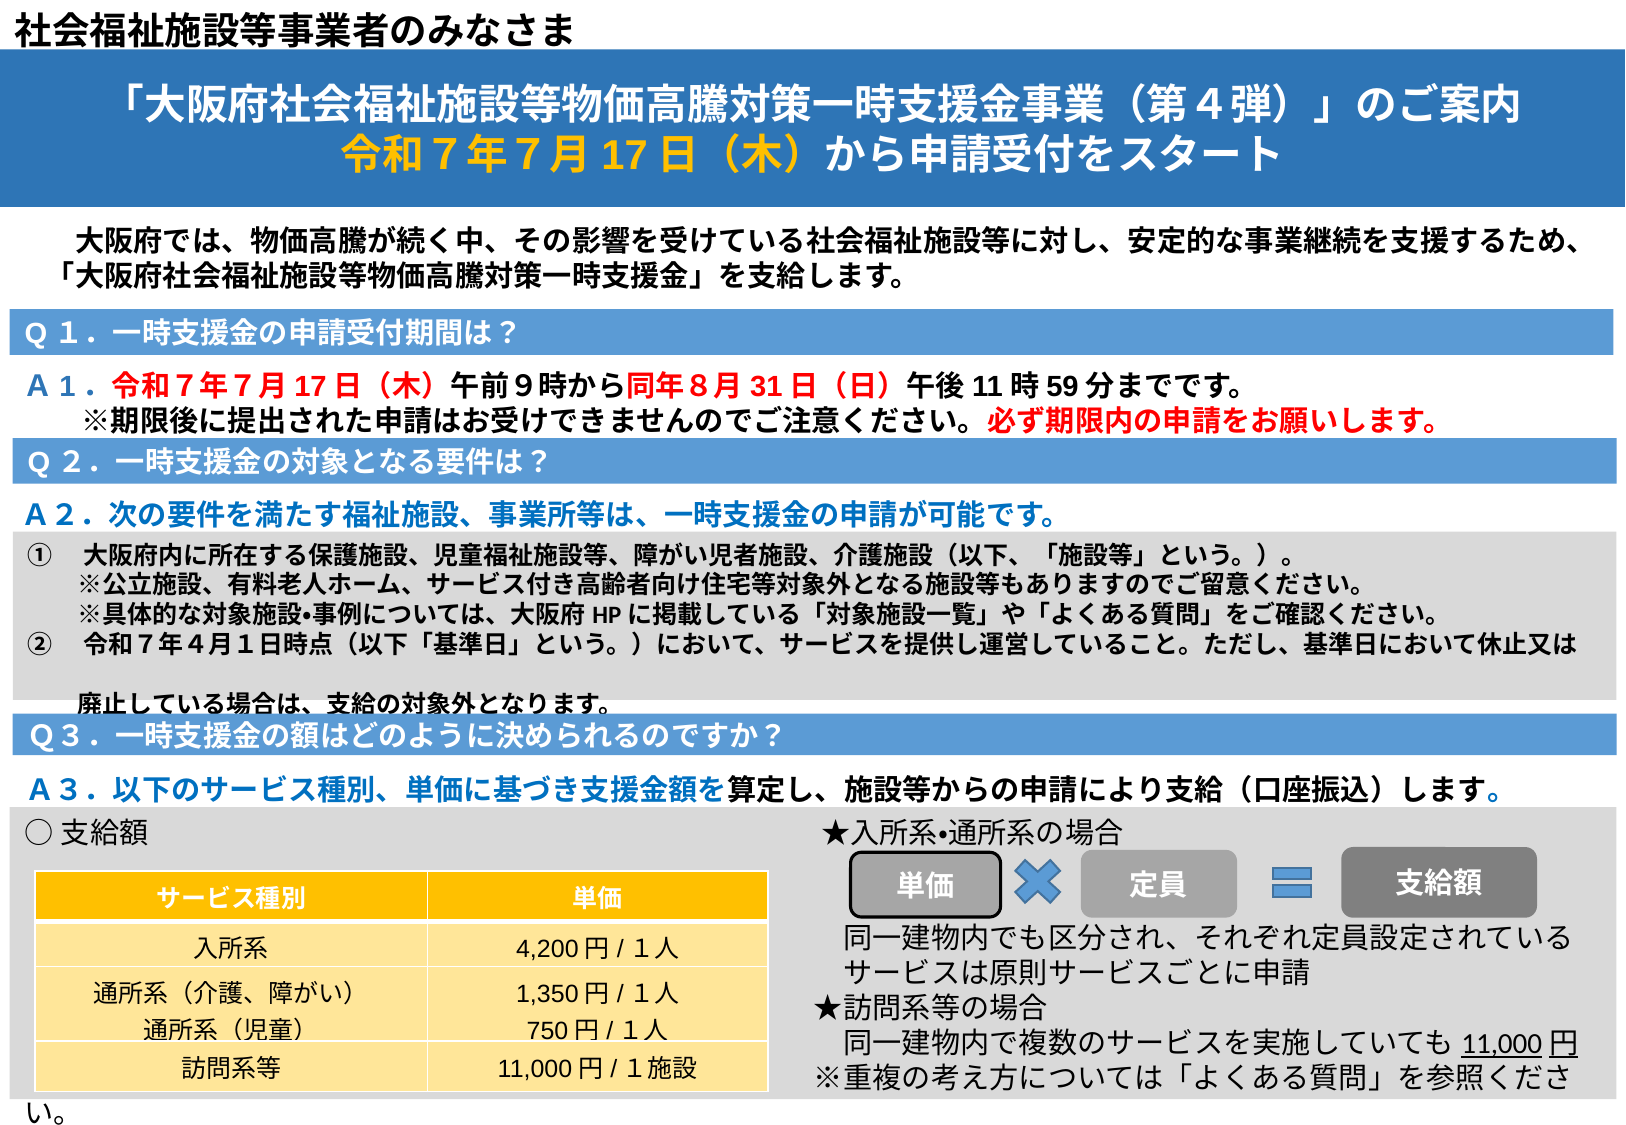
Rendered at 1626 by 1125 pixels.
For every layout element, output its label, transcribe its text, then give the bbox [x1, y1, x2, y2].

text_box Q２．一時支援金の対象となる要件は？ [12, 437, 1618, 485]
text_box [1080, 846, 1538, 918]
text_box Ａ1．令和７年７月17日（木）午前９時から同年８月31日（日）午後11時59分までです。 ※期限後に提出された申請はお受けできませんのでご注意ください。必ず期限内の申請をお願いします。 [8, 359, 1579, 445]
table_cell 訪問系等 [36, 1042, 427, 1091]
table_header 単価 [428, 872, 767, 919]
table_cell 11,000円/１施設 [428, 1042, 767, 1091]
text_box ① 大阪府内に所在する保護施設、児童福祉施設等、障がい児者施設、介護施設（以下、「施設等」という。）。 ※公立施設、有料老人ホーム、サービス付き高齢者向け住宅等対象外となる施設等もありますのでご留意ください。 ※具体的な対象施設・事例については、大阪府HPに掲載している「対象施設一覧」や「よくある質問」をご確認ください。 ② 令和７年４月１日時点（以下「基準日」という。）において、サービスを提供し運営していること。ただし、基準日において休止又は 廃止している場合は、支給の対象外となります。 [12, 531, 1617, 701]
text_box 単価 [849, 851, 1002, 919]
text_box Ｑ３．一時支援金の額はどのように決められるのですか？ [12, 713, 1618, 756]
table_header サービス種別 [36, 872, 427, 919]
table_cell 4,200円/１人 [428, 924, 767, 966]
text_box 社会福祉施設等事業者のみなさま [0, 0, 943, 48]
text_box 「大阪府社会福祉施設等物価高騰対策一時支援金事業（第４弾）」のご案内 令和７年７月17日（木）から申請受付をスタート [0, 48, 1625, 208]
text_box Ａ３．以下のサービス種別、単価に基づき支援金額を算定し、施設等からの申請により支給（口座振込）します。 [10, 763, 1625, 919]
table_cell 入所系 [36, 924, 427, 966]
table_cell 1,350円/１人 750円/１人 [428, 967, 767, 1040]
text_box Ａ２．次の要件を満たす福祉施設、事業所等は、一時支援金の申請が可能です。 [6, 489, 1577, 539]
text_box [1013, 858, 1062, 905]
text_box ○支給額 ★入所系・通所系の場合 同一建物内でも区分され、それぞれ定員設定されている サービスは原則サービスごとに申請 ★訪問系等の場合 同一建物内で複数のサービスを実施していても11,000円 ※重複の考え方については「よくある質問」を参照ください。 [9, 806, 1617, 1100]
text_box Q１．一時支援金の申請受付期間は？ [9, 308, 1614, 356]
table_cell 通所系（介護、障がい） 通所系（児童） [36, 967, 427, 1040]
text_box 大阪府では、物価高騰が続く中、その影響を受けている社会福祉施設等に対し、安定的な事業継続を支援するため、「大阪府社会福祉施設等物価高騰対策一時支援金」を支給します。 [31, 214, 1601, 300]
